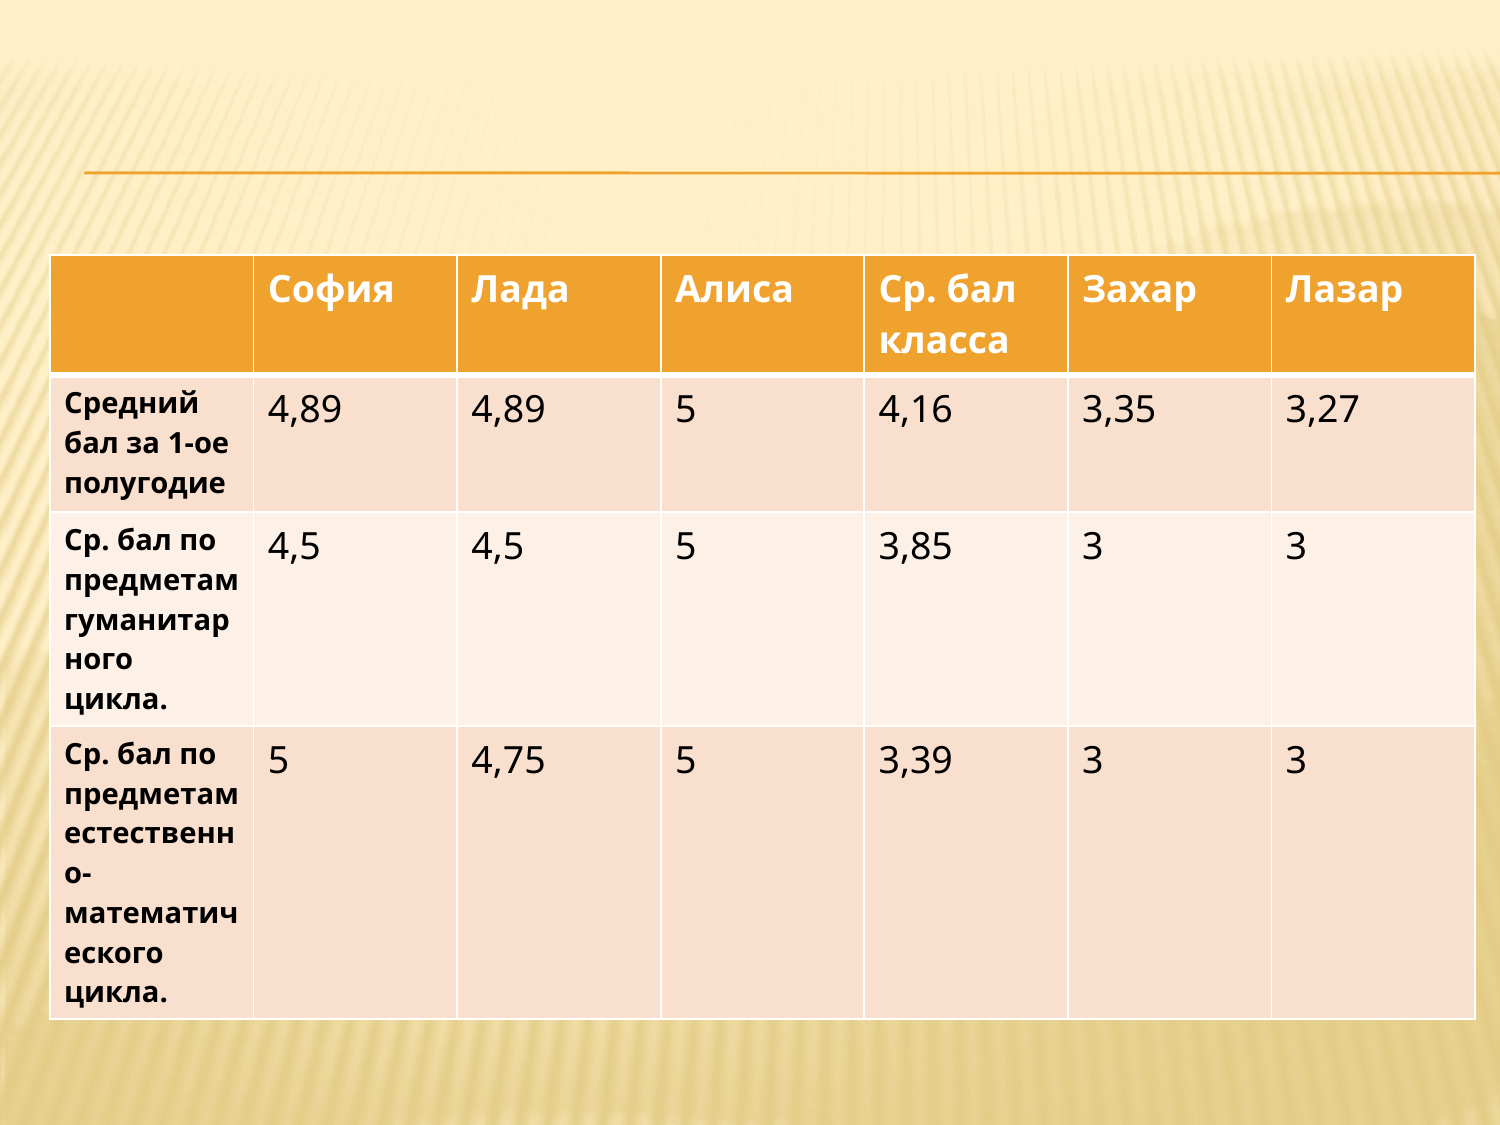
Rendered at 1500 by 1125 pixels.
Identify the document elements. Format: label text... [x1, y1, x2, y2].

table_header София [254, 256, 456, 372]
table_cell 3,35 [1069, 378, 1271, 511]
table_cell 3,85 [865, 513, 1067, 725]
table_cell 3 [1272, 513, 1474, 725]
table_header Лазар [1272, 256, 1474, 372]
table_cell 3 [1272, 727, 1474, 1018]
table_cell 5 [662, 727, 863, 1018]
table_cell 3,27 [1272, 378, 1474, 511]
table_cell 4,5 [254, 513, 456, 725]
table_cell Средний бал за 1-ое полугодие [51, 378, 253, 511]
table_cell 3,39 [865, 727, 1067, 1018]
table_cell 5 [662, 513, 863, 725]
table_cell 3 [1069, 513, 1271, 725]
table_header Ср. бал класса [865, 256, 1067, 372]
table_header Захар [1069, 256, 1271, 372]
table_cell 5 [254, 727, 456, 1018]
table_cell 4,16 [865, 378, 1067, 511]
table_cell 4,89 [458, 378, 660, 511]
table_cell Ср. бал по предметам гуманитарного цикла. [51, 513, 253, 725]
table_cell 5 [662, 378, 863, 511]
table_cell 4,75 [458, 727, 660, 1018]
table_header Лада [458, 256, 660, 372]
table_header [51, 256, 253, 372]
table_header Алиса [662, 256, 863, 372]
table_cell 4,89 [254, 378, 456, 511]
table_cell 3 [1069, 727, 1271, 1018]
table_cell 4,5 [458, 513, 660, 725]
table_cell Ср. бал по предметам естественно-математического цикла. [51, 727, 253, 1018]
